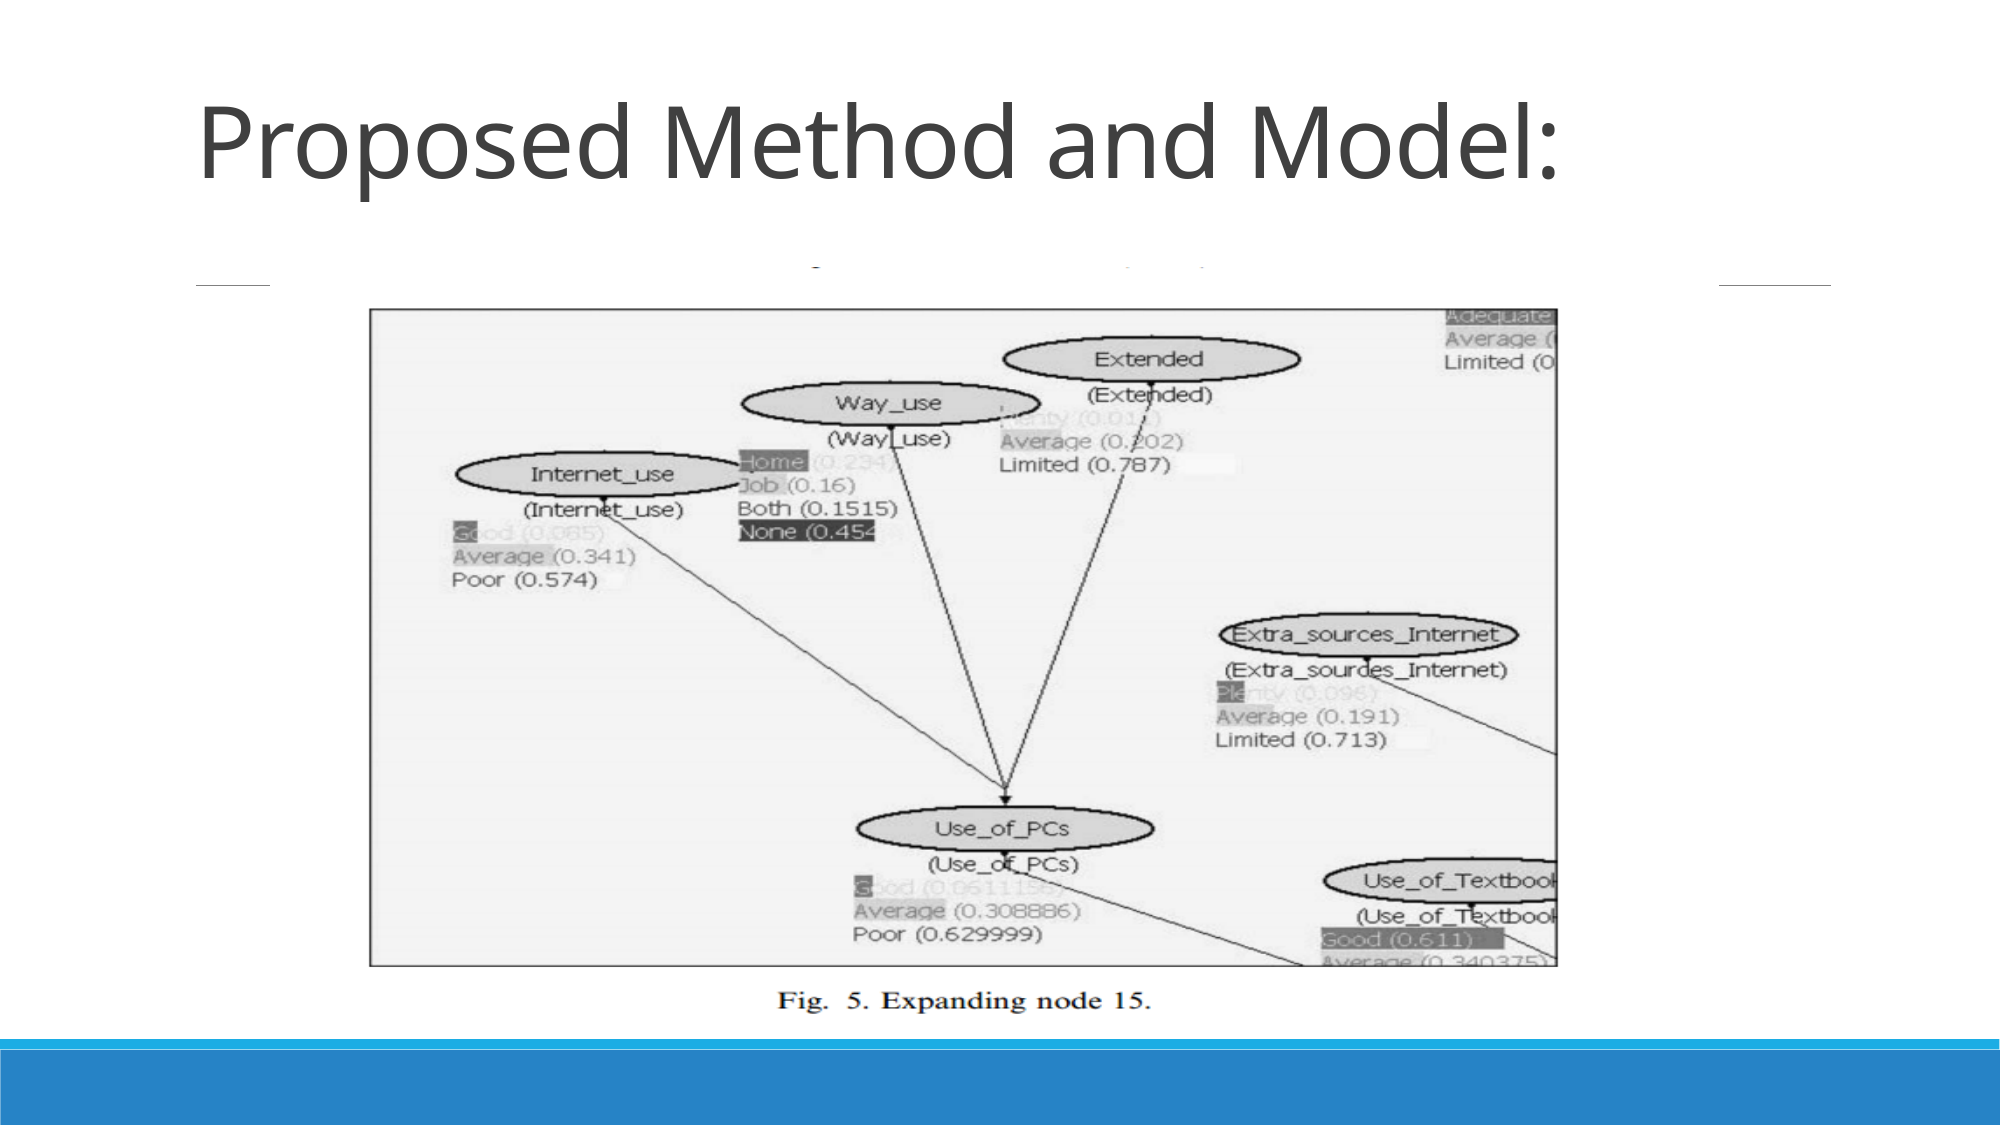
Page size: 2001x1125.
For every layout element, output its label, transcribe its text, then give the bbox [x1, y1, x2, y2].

picture [269, 267, 1719, 1036]
title Proposed Method and Model: [180, 47, 1830, 207]
